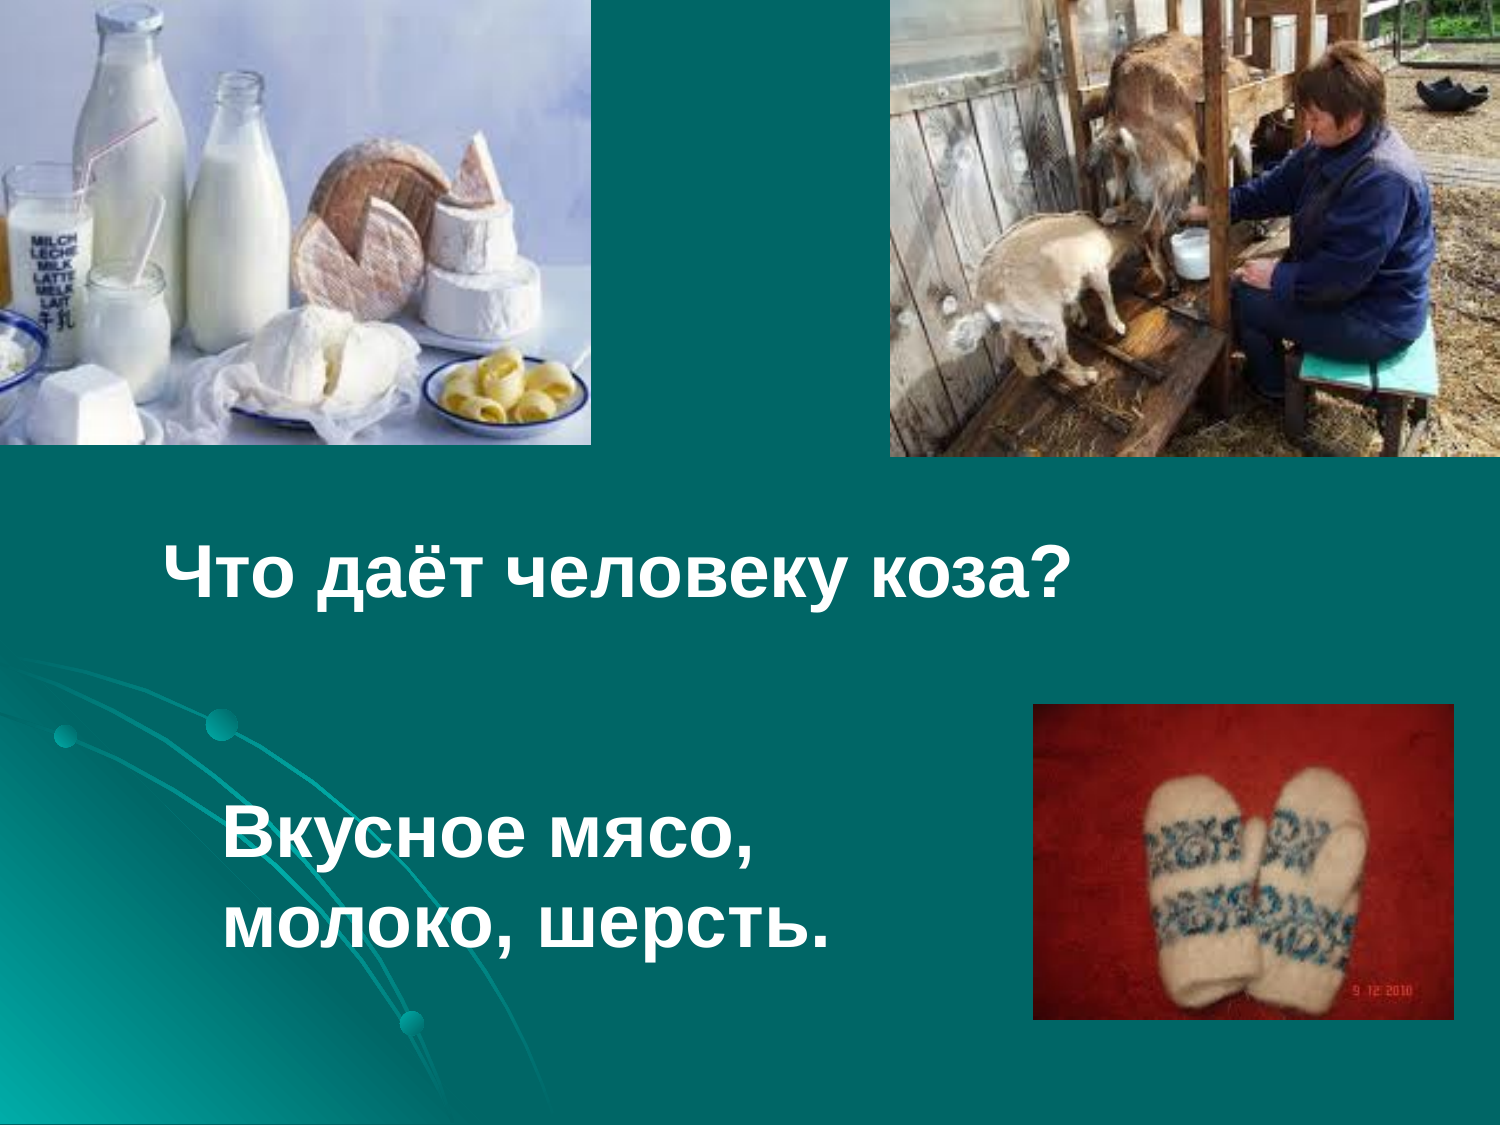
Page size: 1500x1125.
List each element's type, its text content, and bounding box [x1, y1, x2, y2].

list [0, 0, 591, 445]
text_box Вкусное мясо, молоко, шерсть. [206, 775, 904, 970]
picture [890, 0, 1500, 457]
picture [1033, 703, 1455, 1020]
text_box Что даёт человеку коза? [147, 515, 1306, 620]
